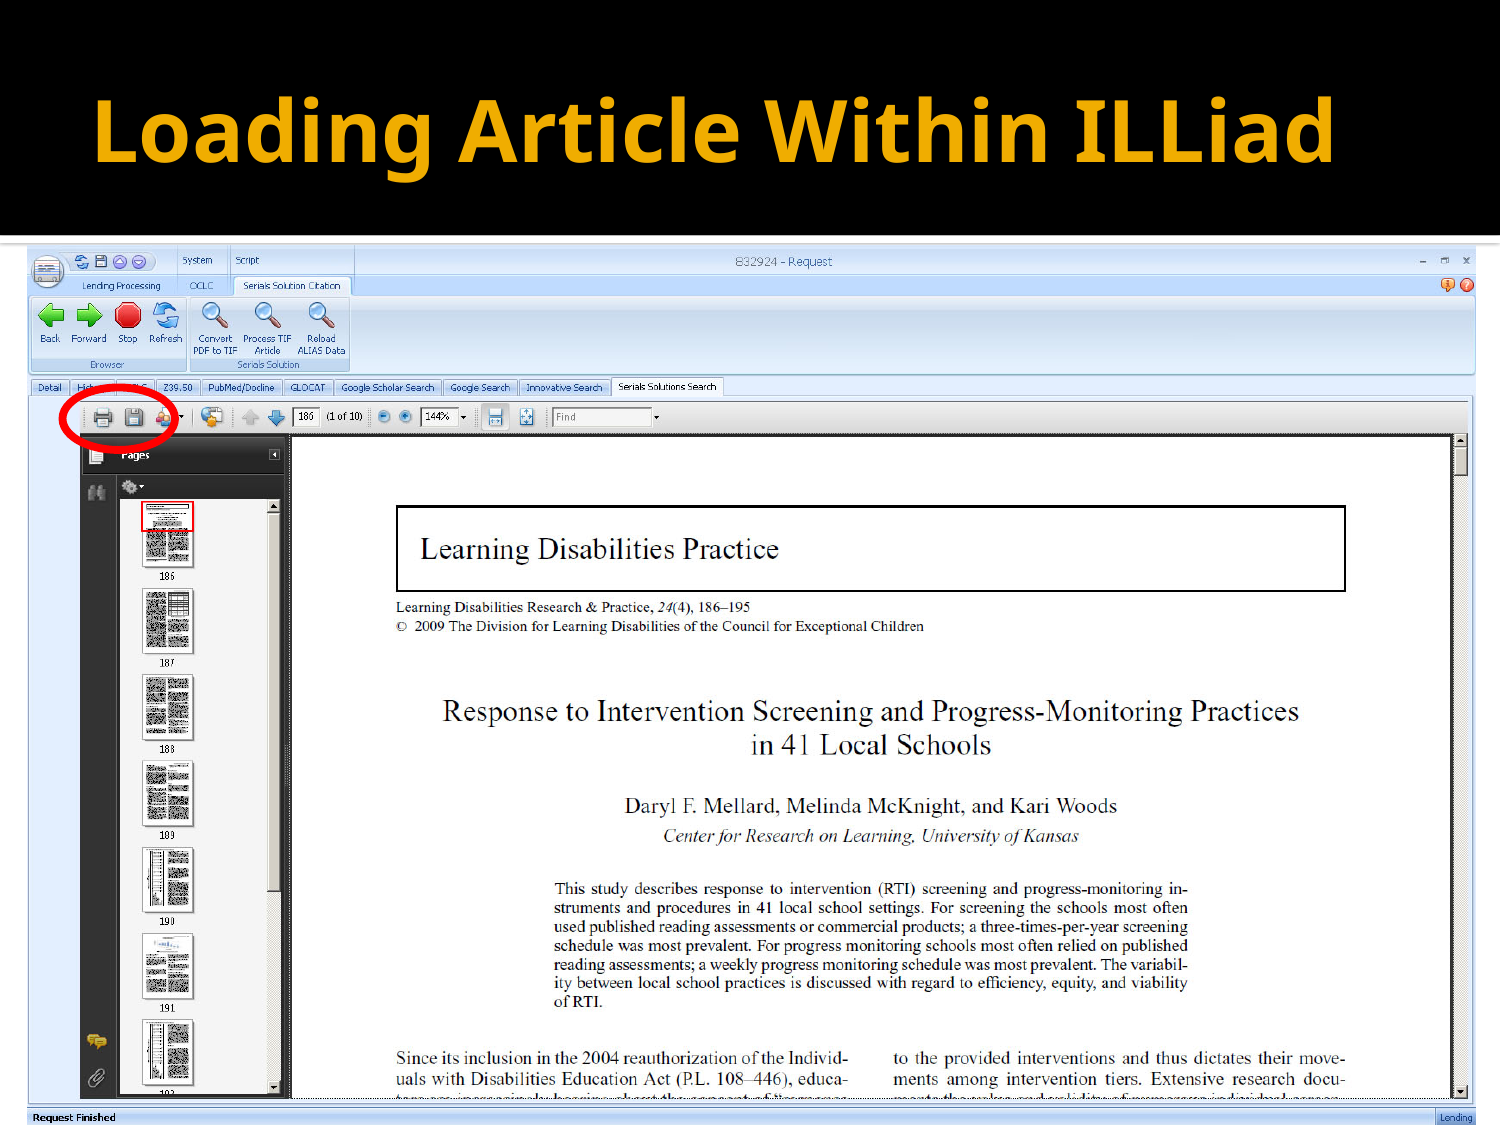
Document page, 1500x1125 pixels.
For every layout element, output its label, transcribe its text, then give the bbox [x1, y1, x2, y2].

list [27, 245, 1476, 1125]
title Loading Article Within ILLiad [75, 25, 1425, 231]
